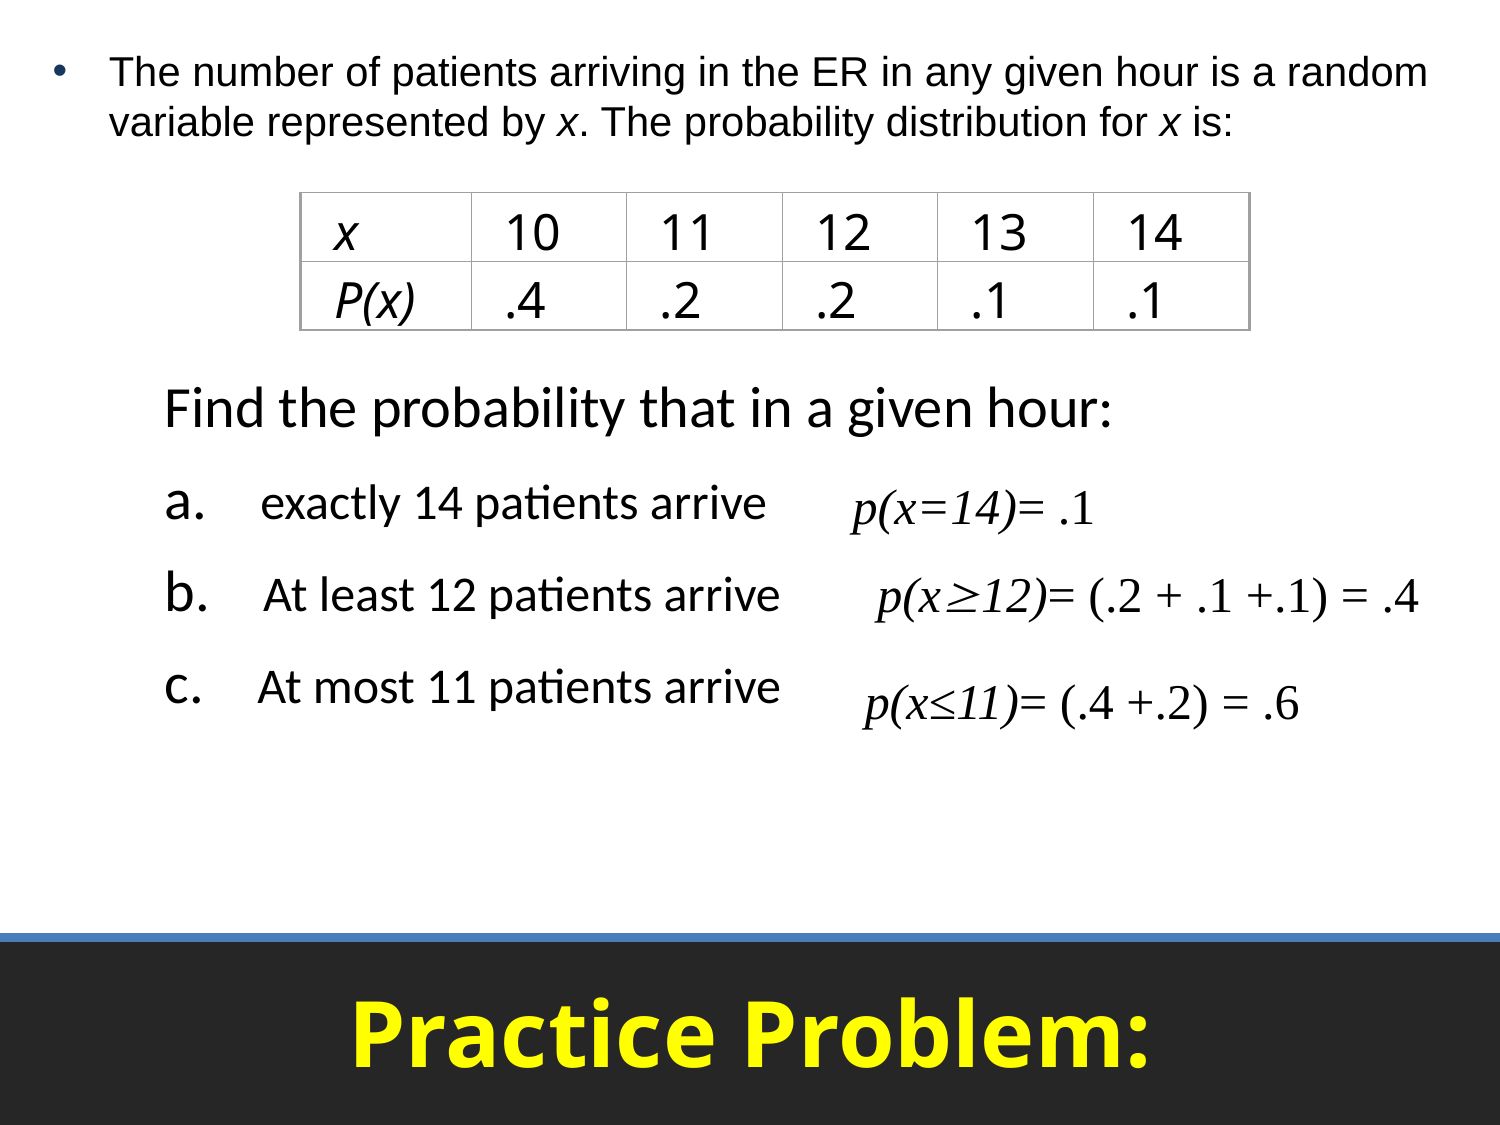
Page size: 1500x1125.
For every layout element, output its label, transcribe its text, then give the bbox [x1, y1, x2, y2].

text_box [299, 192, 1251, 331]
text_box p(x=14)= .1 [825, 467, 1250, 535]
text_box p(x12)= (.2 + .1 +.1) = .4 [862, 554, 1475, 623]
text_box p(x≤11)= (.4 +.2) = .6 [849, 662, 1350, 730]
list The number of patients arriving in the ER in any given hour is a random variable represented by x. The probability distribution for x is: [37, 37, 1463, 925]
text_box Find the probability that in a given hour: a. exactly 14 patients arrive b. At least 12 patients arrive c. At most 11 patients arrive [150, 369, 1375, 717]
title Practice Problem: [37, 937, 1463, 1125]
